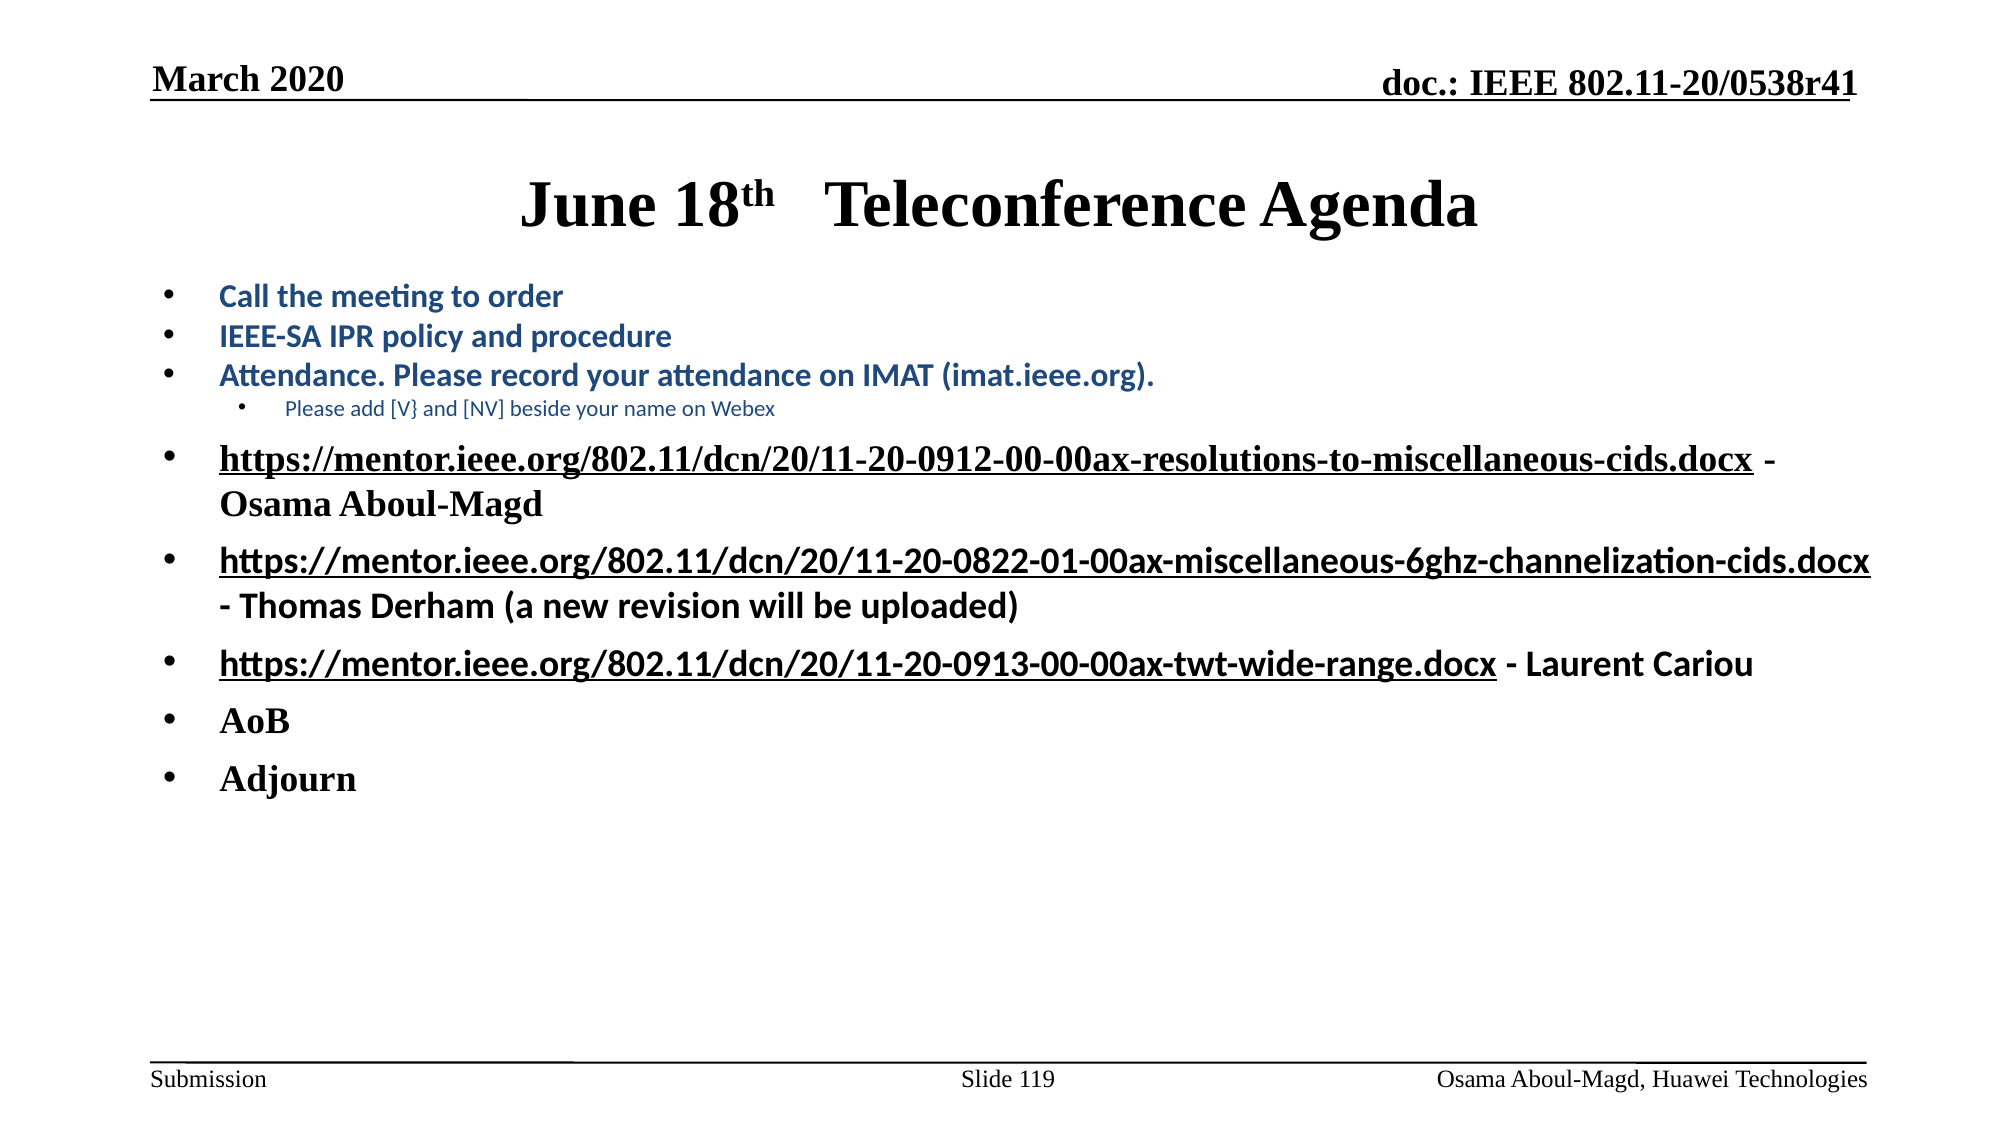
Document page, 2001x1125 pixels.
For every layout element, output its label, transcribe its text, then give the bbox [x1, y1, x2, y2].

footer Osama Aboul-Magd, Huawei Technologies [1171, 1061, 1869, 1093]
title June 18th Teleconference Agenda [149, 112, 1850, 265]
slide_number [152, 54, 563, 100]
list Call the meeting to order IEEE-SA IPR policy and procedure Attendance. Please record your attendance on IMAT (imat.ieee.org). Please add [V} and [NV] beside your name on Webex https://mentor.ieee.org/802.11/dcn/20/11-20-0912-00-00ax-resolutions-to-miscellaneous-cids.docx - Osama Aboul-Magd https://mentor.ieee.org/802.11/dcn/20/11-20-0822-01-00ax-miscellaneous-6ghz-channelization-cids.docx - Thomas Derham (a new revision will be uploaded) https://mentor.ieee.org/802.11/dcn/20/11-20-0913-00-00ax-twt-wide-range.docx - Laurent Cariou AoB Adjourn [147, 265, 1900, 1017]
slide_number Slide 119 [950, 1061, 1067, 1123]
